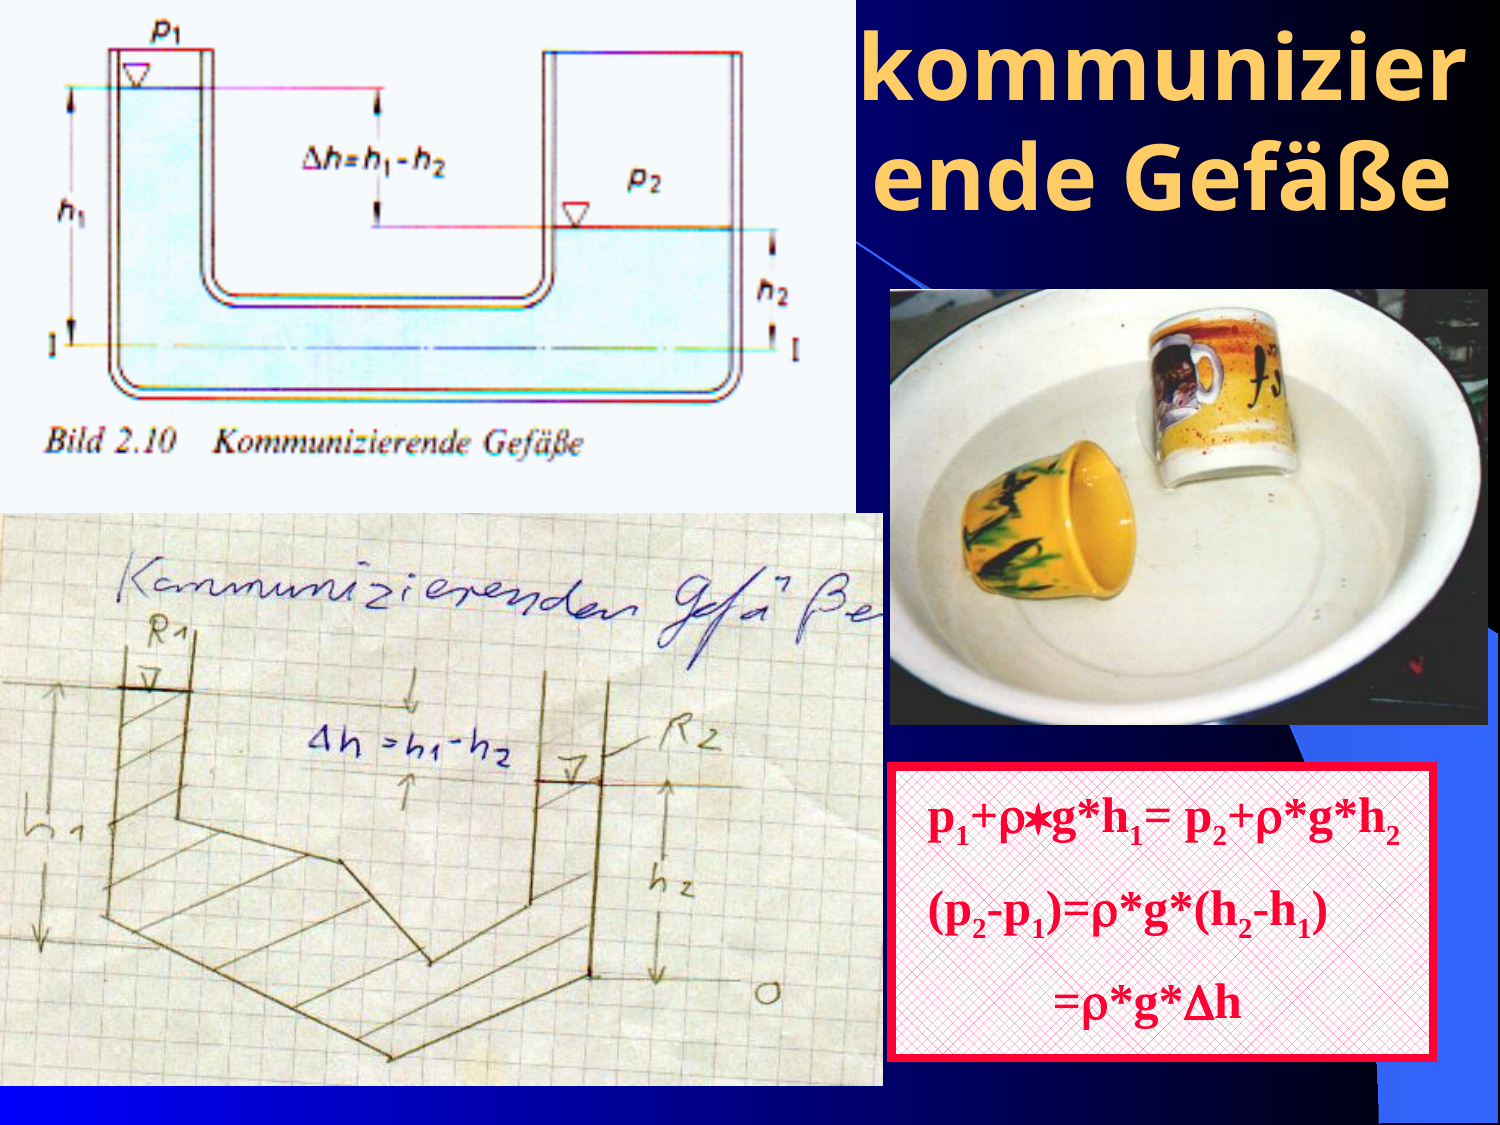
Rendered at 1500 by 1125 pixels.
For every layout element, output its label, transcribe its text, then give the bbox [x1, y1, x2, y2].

text_box p1+r*g*h1= p2+r*g*h2 (p2-p1)=r*g*(h2-h1) =r*g*Dh [912, 774, 1475, 1037]
picture [890, 289, 1488, 725]
title kommunizierende Gefäße [861, 24, 1500, 213]
picture [0, 0, 883, 1086]
text_box [891, 766, 1434, 1059]
